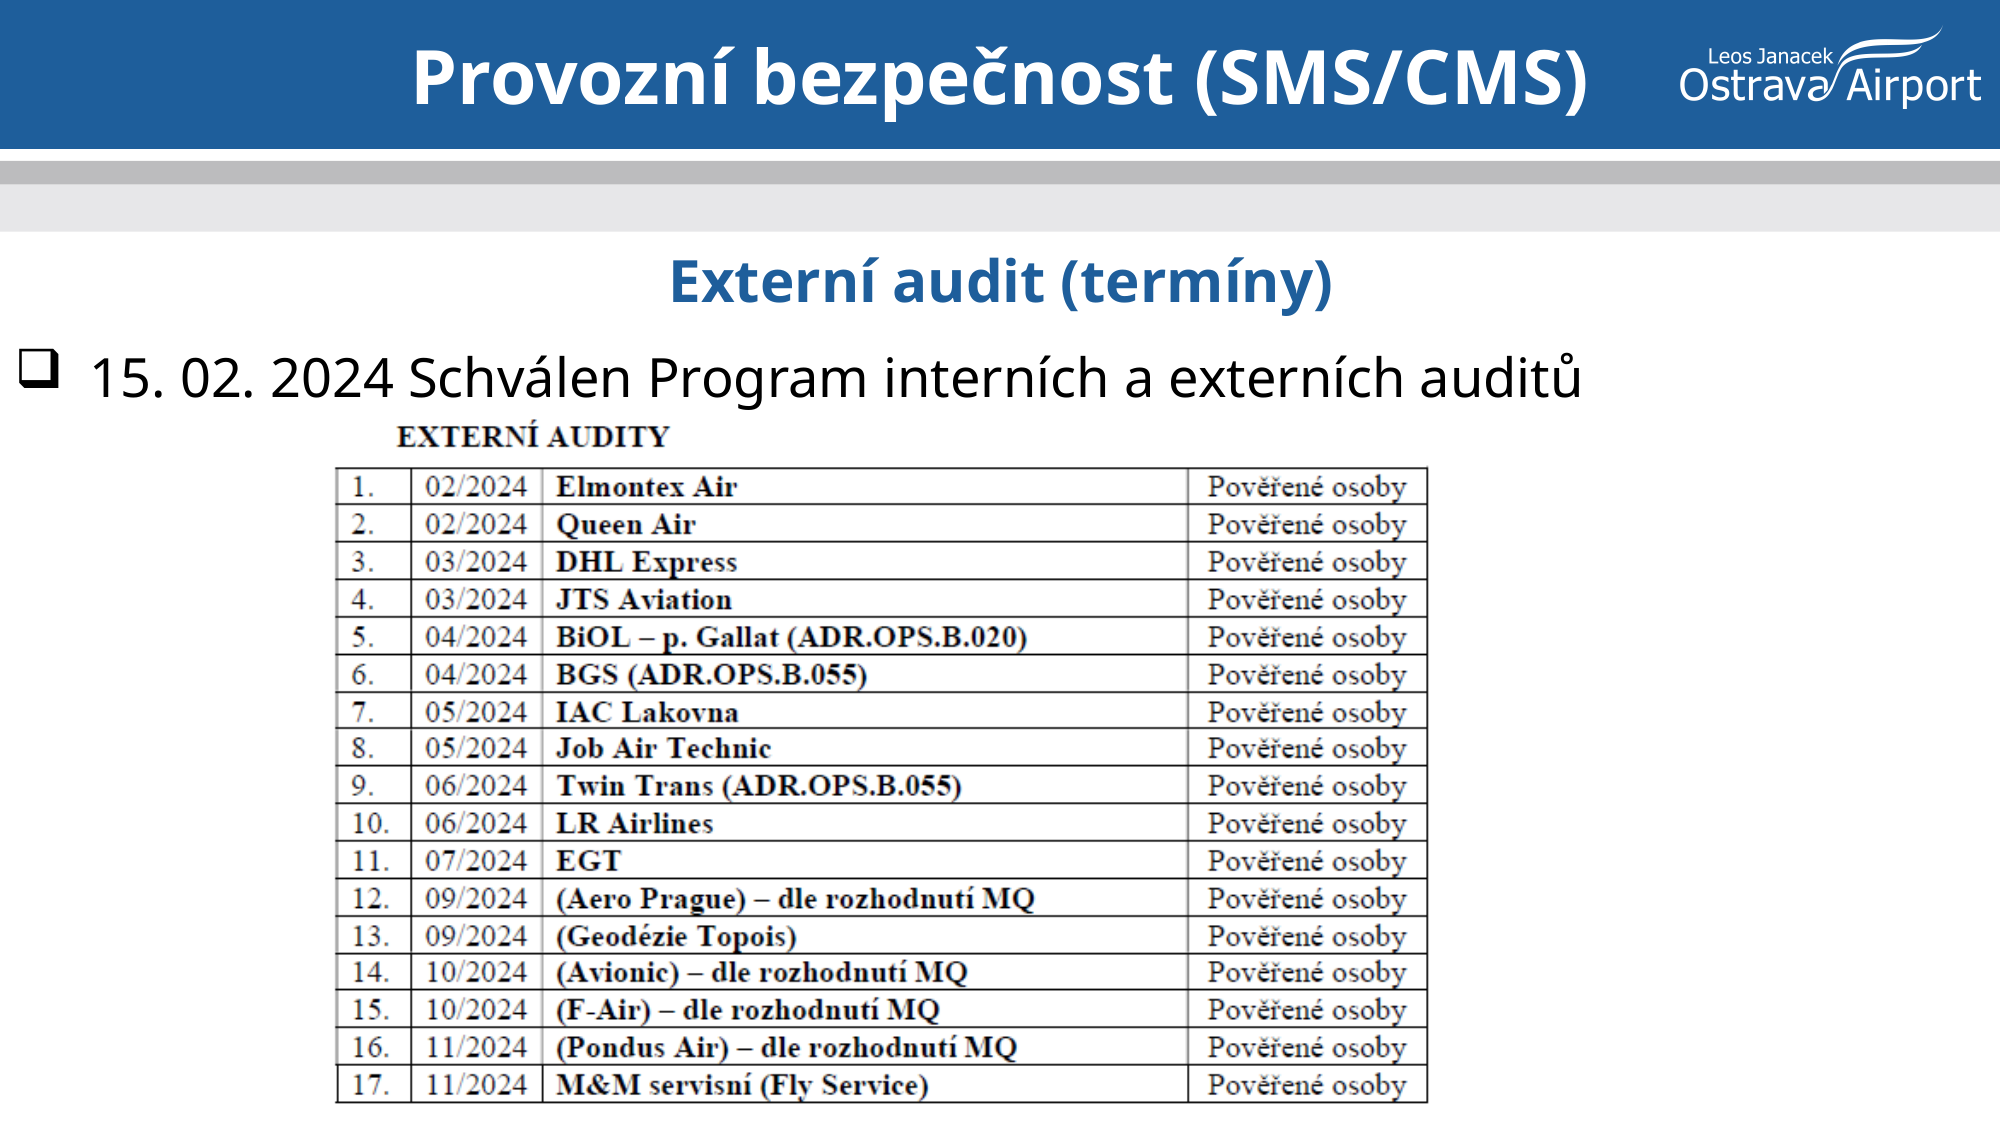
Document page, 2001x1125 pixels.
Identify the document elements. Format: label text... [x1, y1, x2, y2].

text_box [0, 160, 2000, 184]
picture [1662, 11, 2000, 137]
picture [327, 413, 1437, 1107]
text_box Provozní bezpečnost (SMS/CMS) [0, 0, 2000, 150]
text_box [0, 184, 2000, 233]
text_box Externí audit (termíny) 15. 02. 2024 Schválen Program interních a externích auditů [0, 236, 2000, 416]
